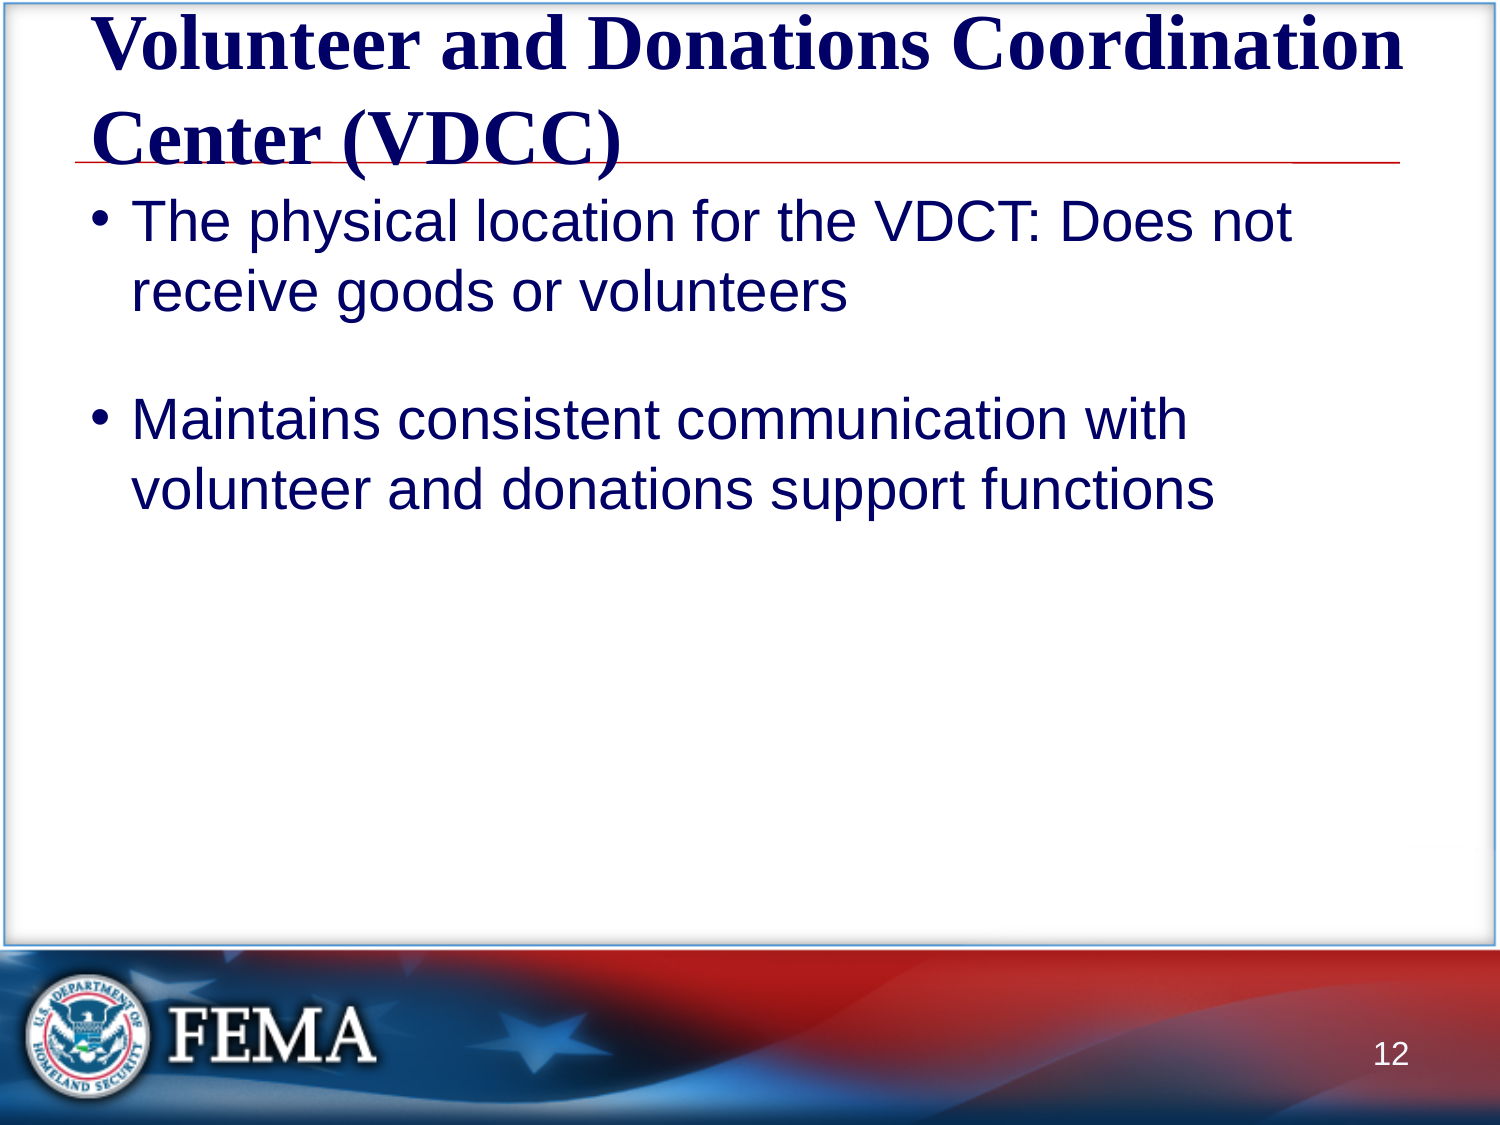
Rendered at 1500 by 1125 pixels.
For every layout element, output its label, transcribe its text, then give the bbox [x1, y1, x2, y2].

title Volunteer and Donations Coordination Center (VDCC) [75, 32, 1425, 138]
slide_number 12 [1074, 1024, 1425, 1103]
picture [0, 0, 1500, 1125]
list The physical location for the VDCT: Does not receive goods or volunteers Maintains consistent communication with volunteer and donations support functions [75, 175, 1425, 938]
